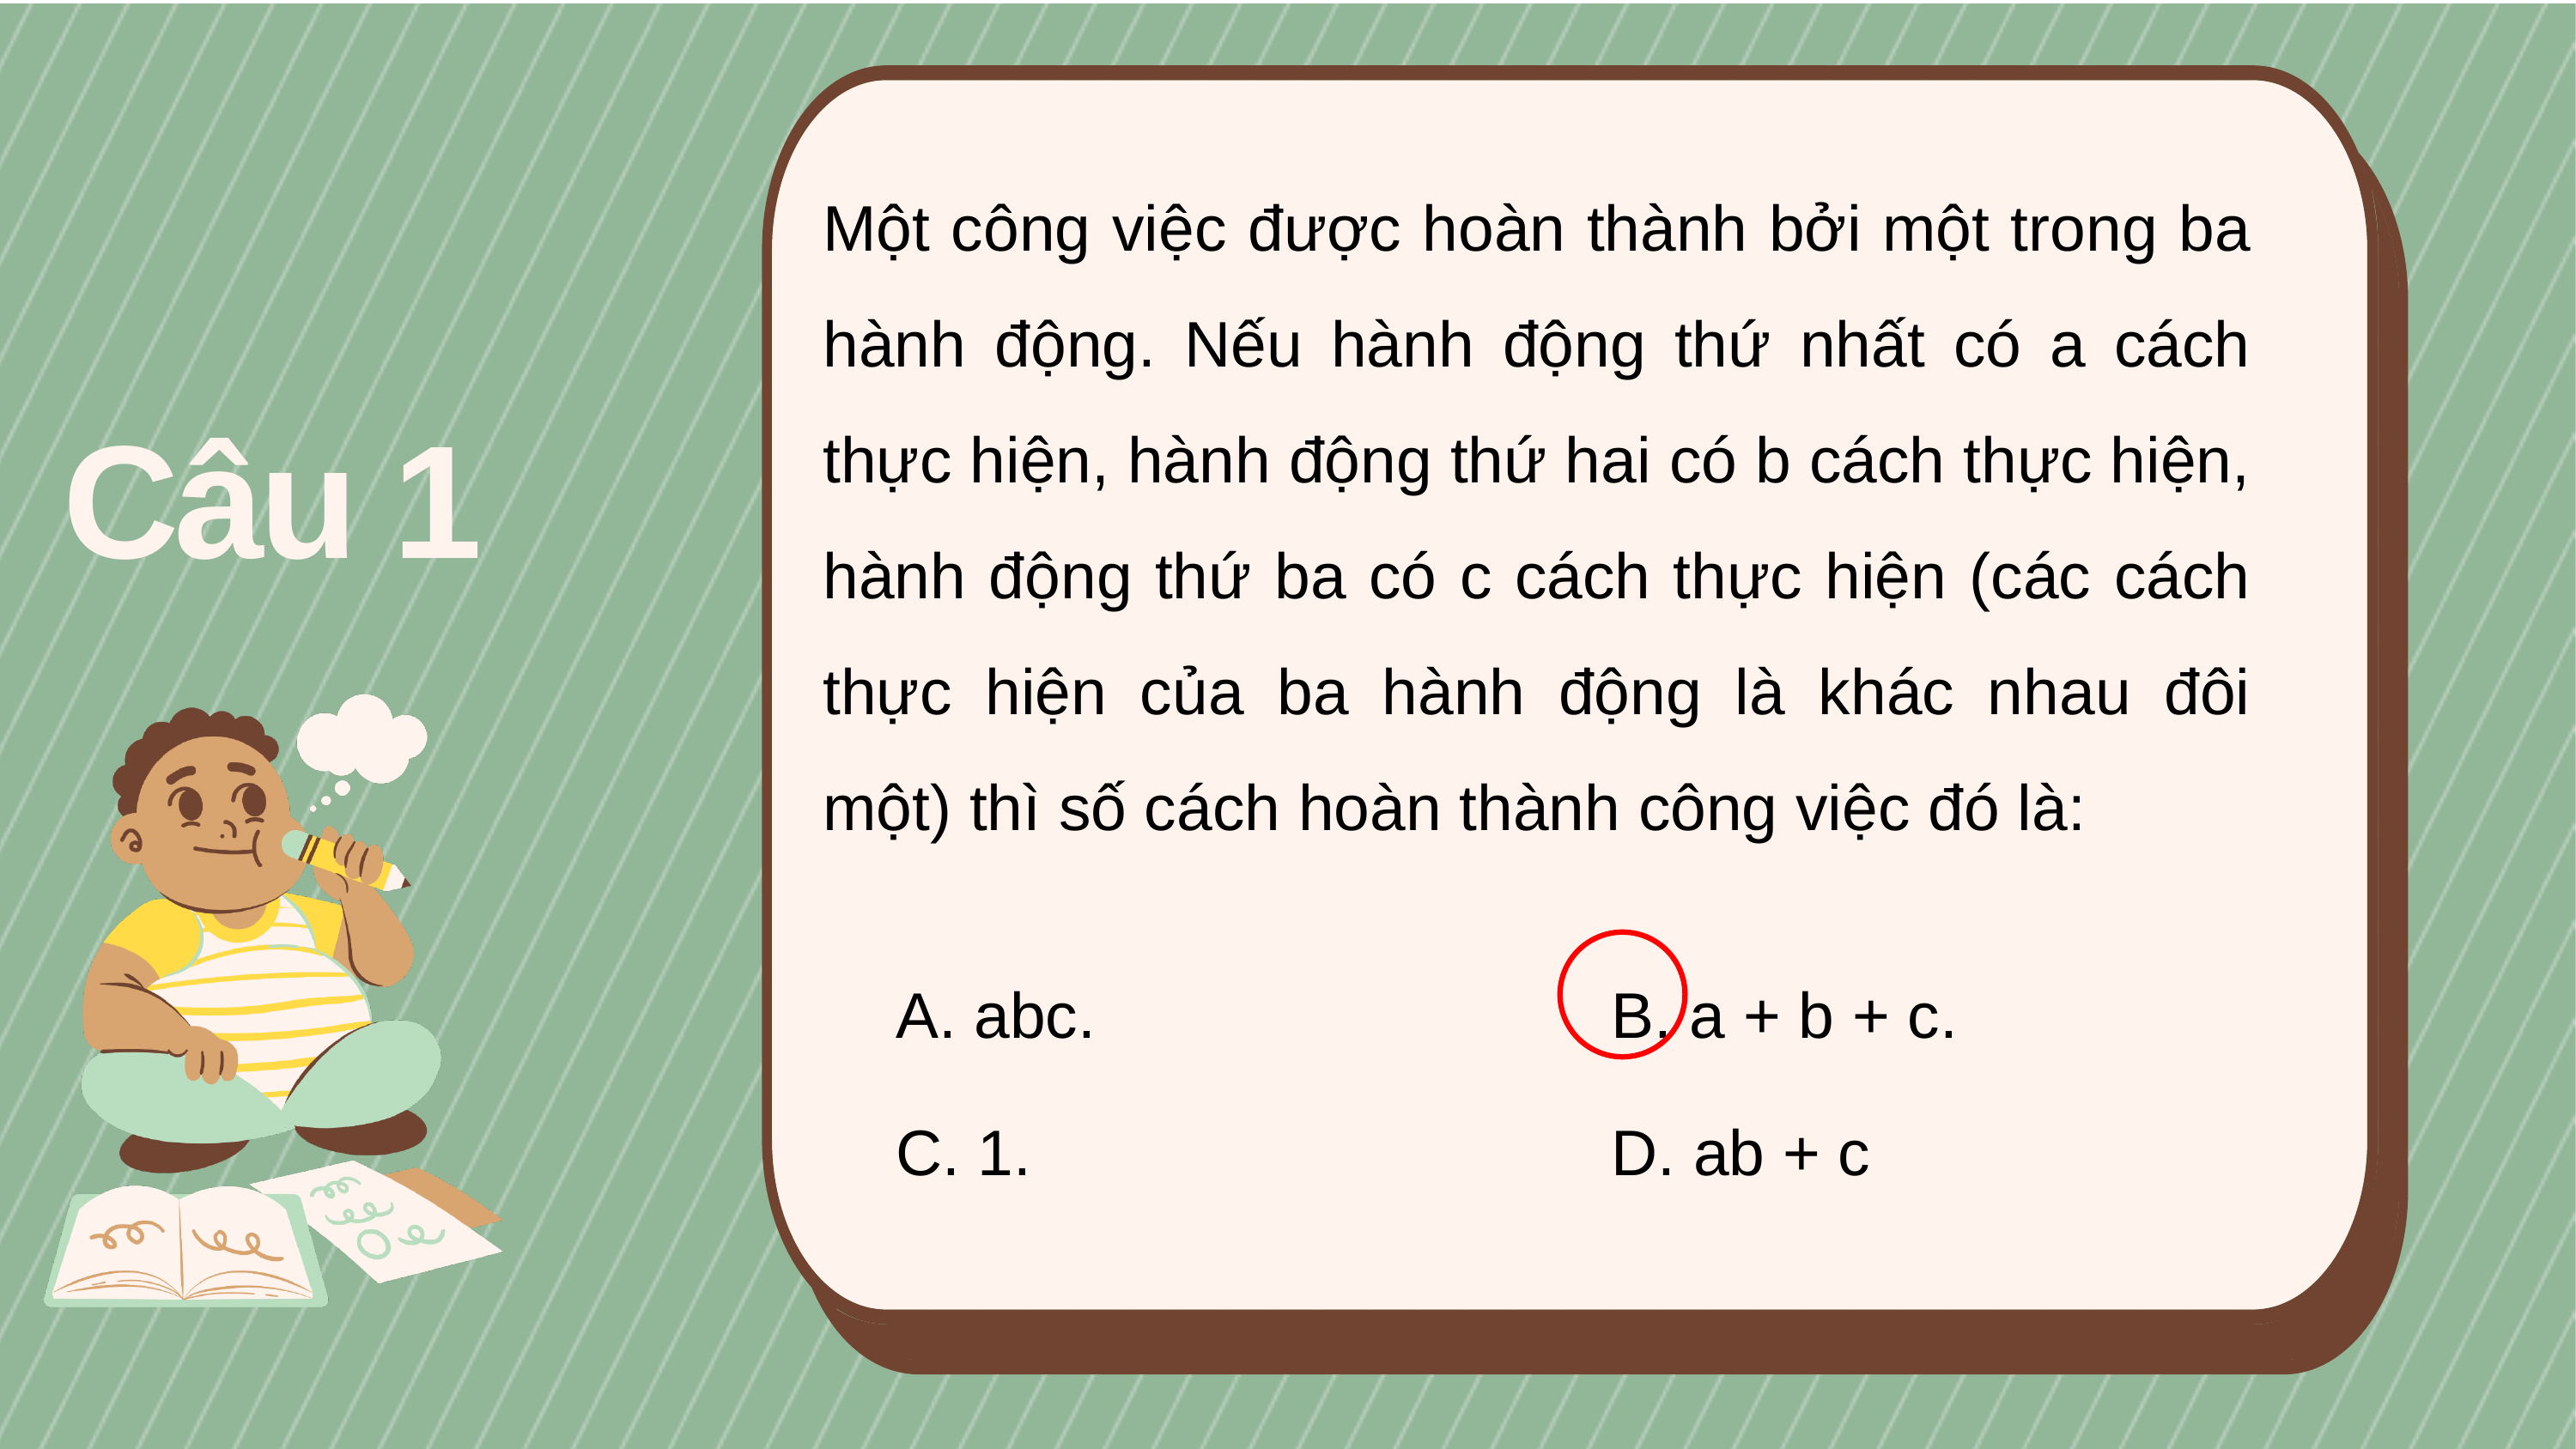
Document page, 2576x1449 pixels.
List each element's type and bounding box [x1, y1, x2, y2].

text_box [762, 64, 2409, 1375]
picture [0, 3, 2576, 1449]
